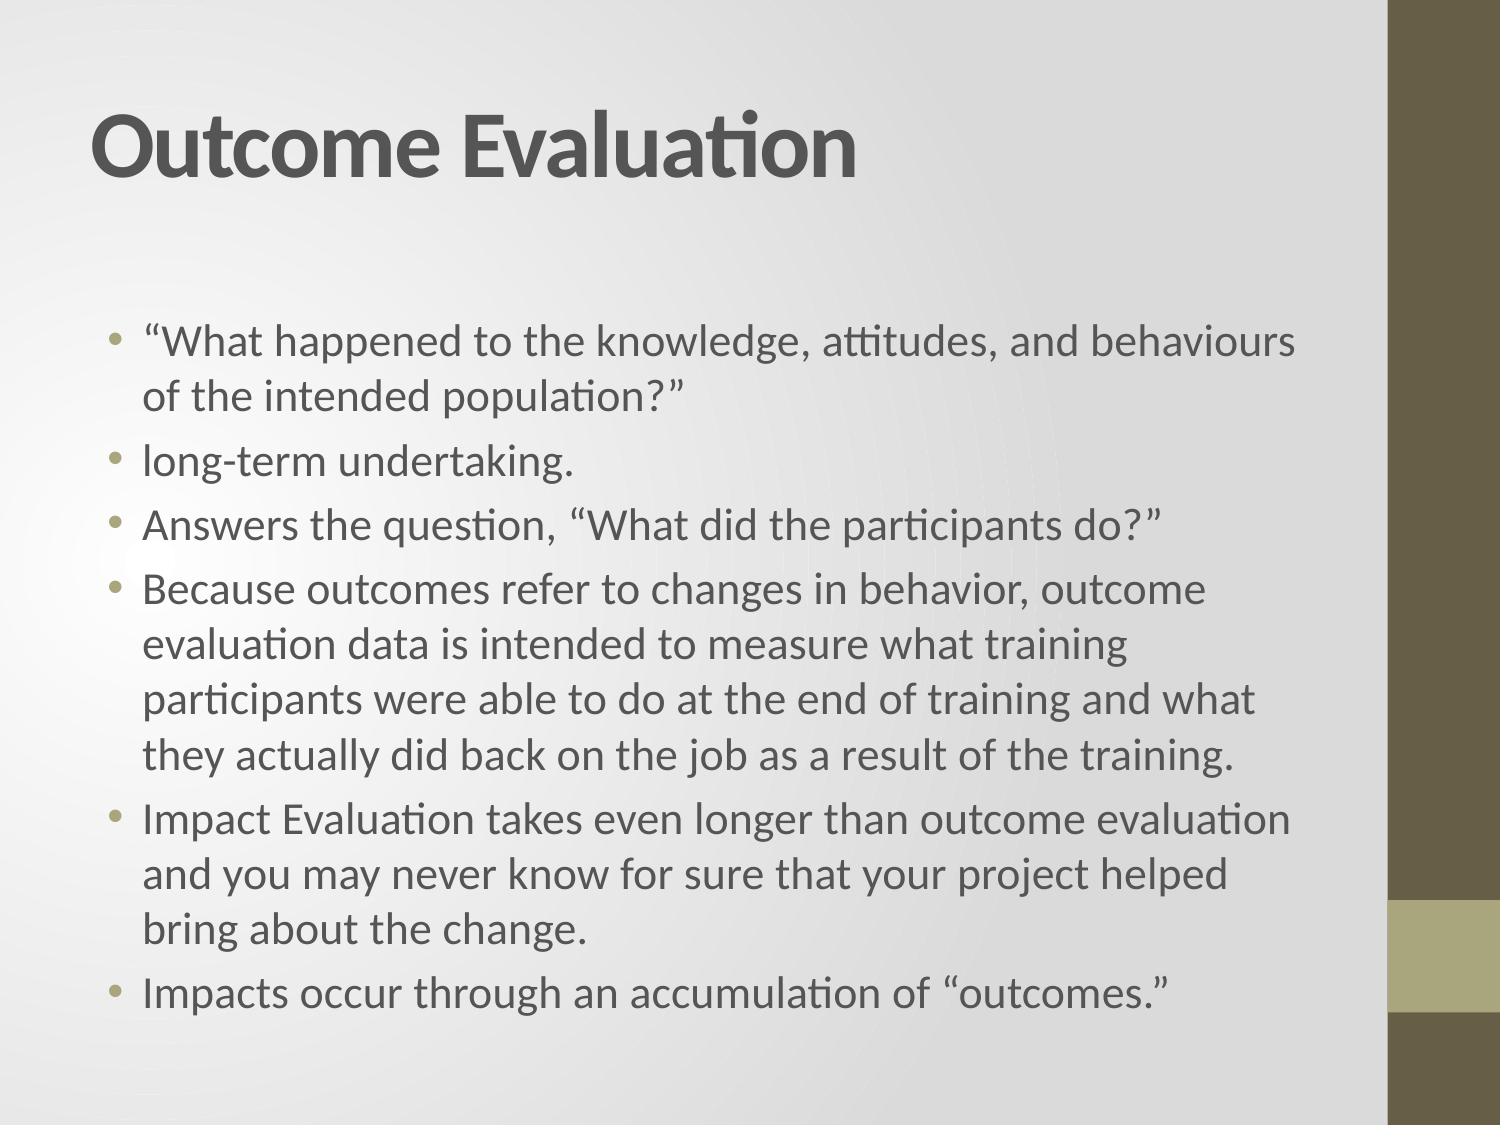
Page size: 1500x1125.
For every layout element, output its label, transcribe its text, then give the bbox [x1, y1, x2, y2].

title Outcome Evaluation [75, 45, 1325, 233]
list “What happened to the knowledge, attitudes, and behaviours of the intended population?” long-term undertaking. Answers the question, “What did the participants do?” Because outcomes refer to changes in behavior, outcome evaluation data is intended to measure what training participants were able to do at the end of training and what they actually did back on the job as a result of the training. Impact Evaluation takes even longer than outcome evaluation and you may never know for sure that your project helped bring about the change. Impacts occur through an accumulation of “outcomes.” [75, 262, 1325, 1050]
